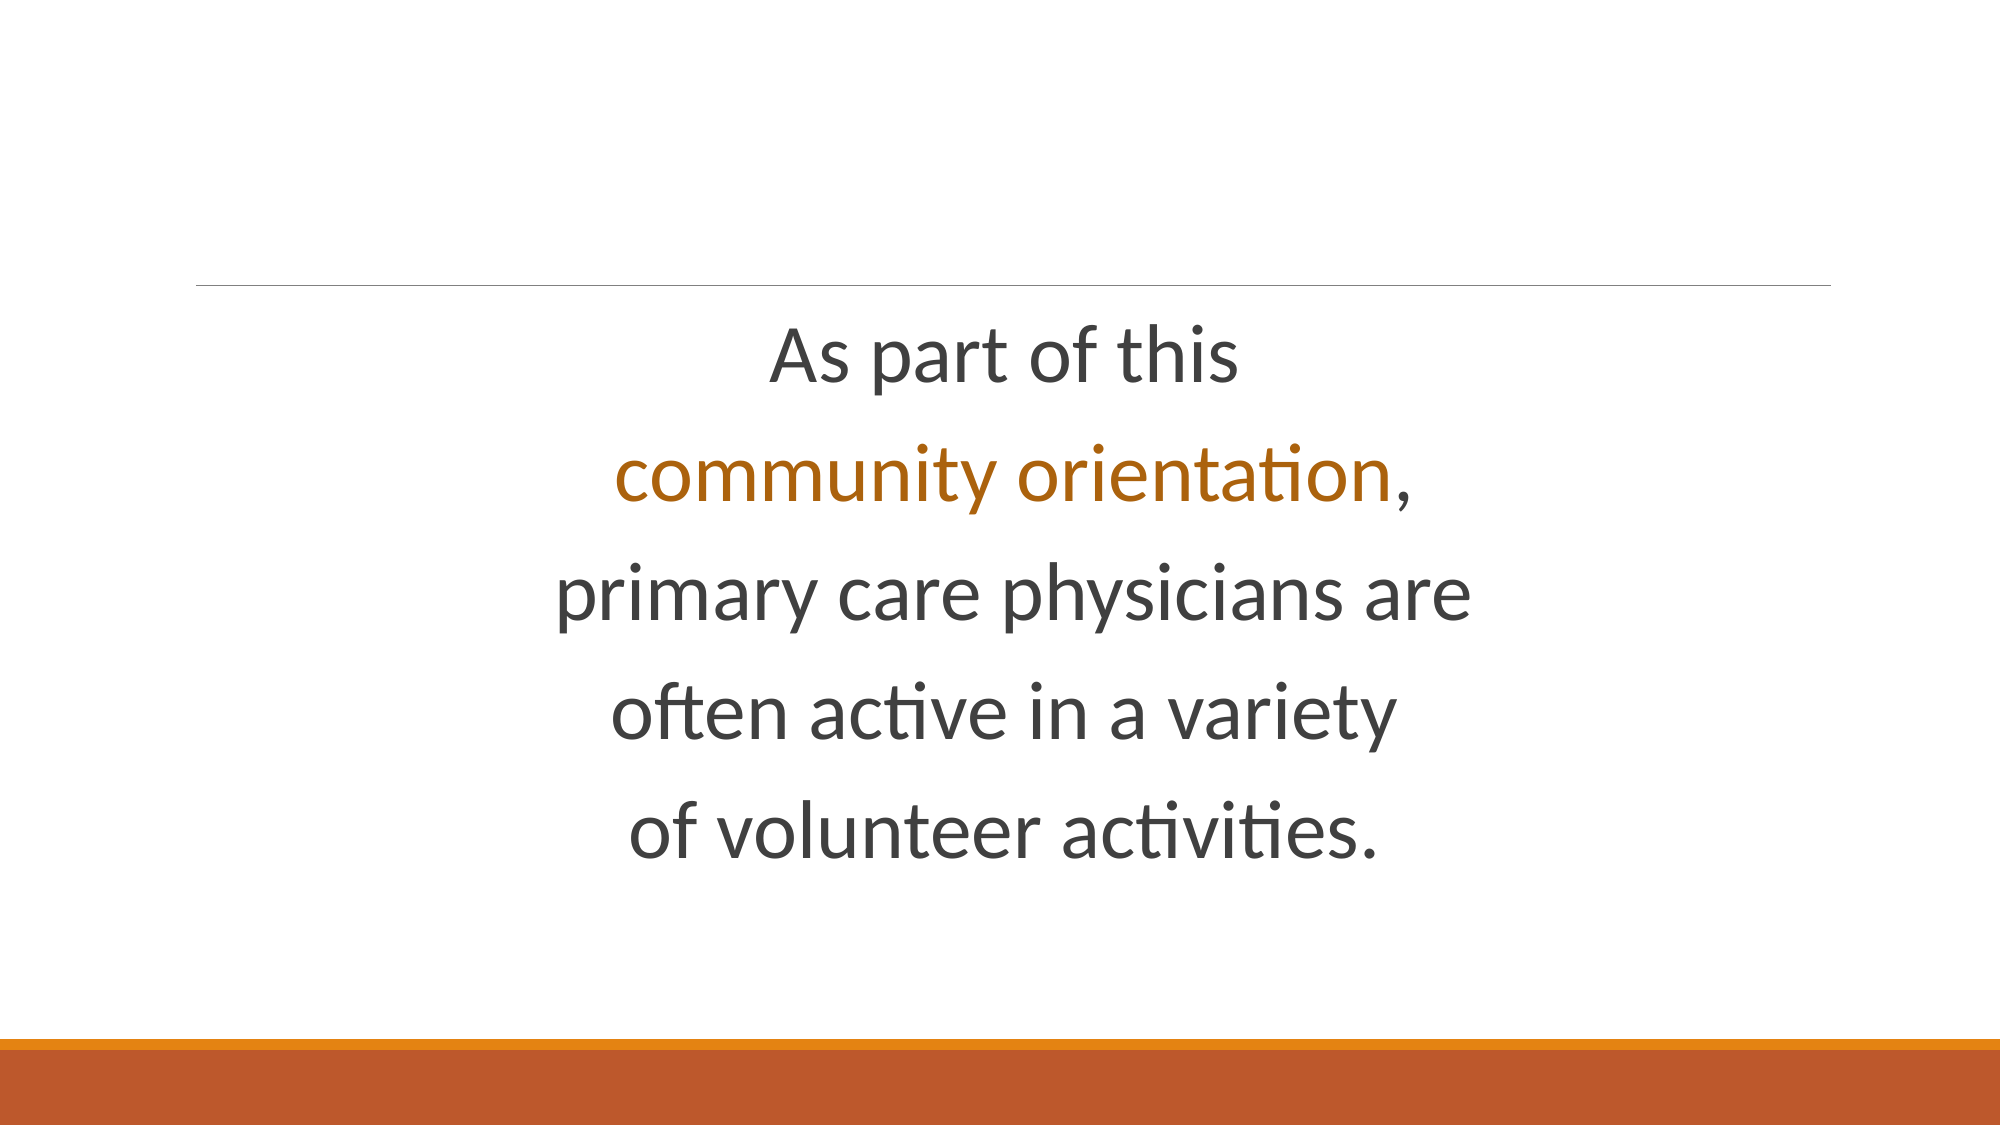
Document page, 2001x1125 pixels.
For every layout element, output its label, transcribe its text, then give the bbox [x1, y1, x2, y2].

list As part of this community orientation, primary care physicians are often active in a variety of volunteer activities. [180, 302, 1830, 963]
